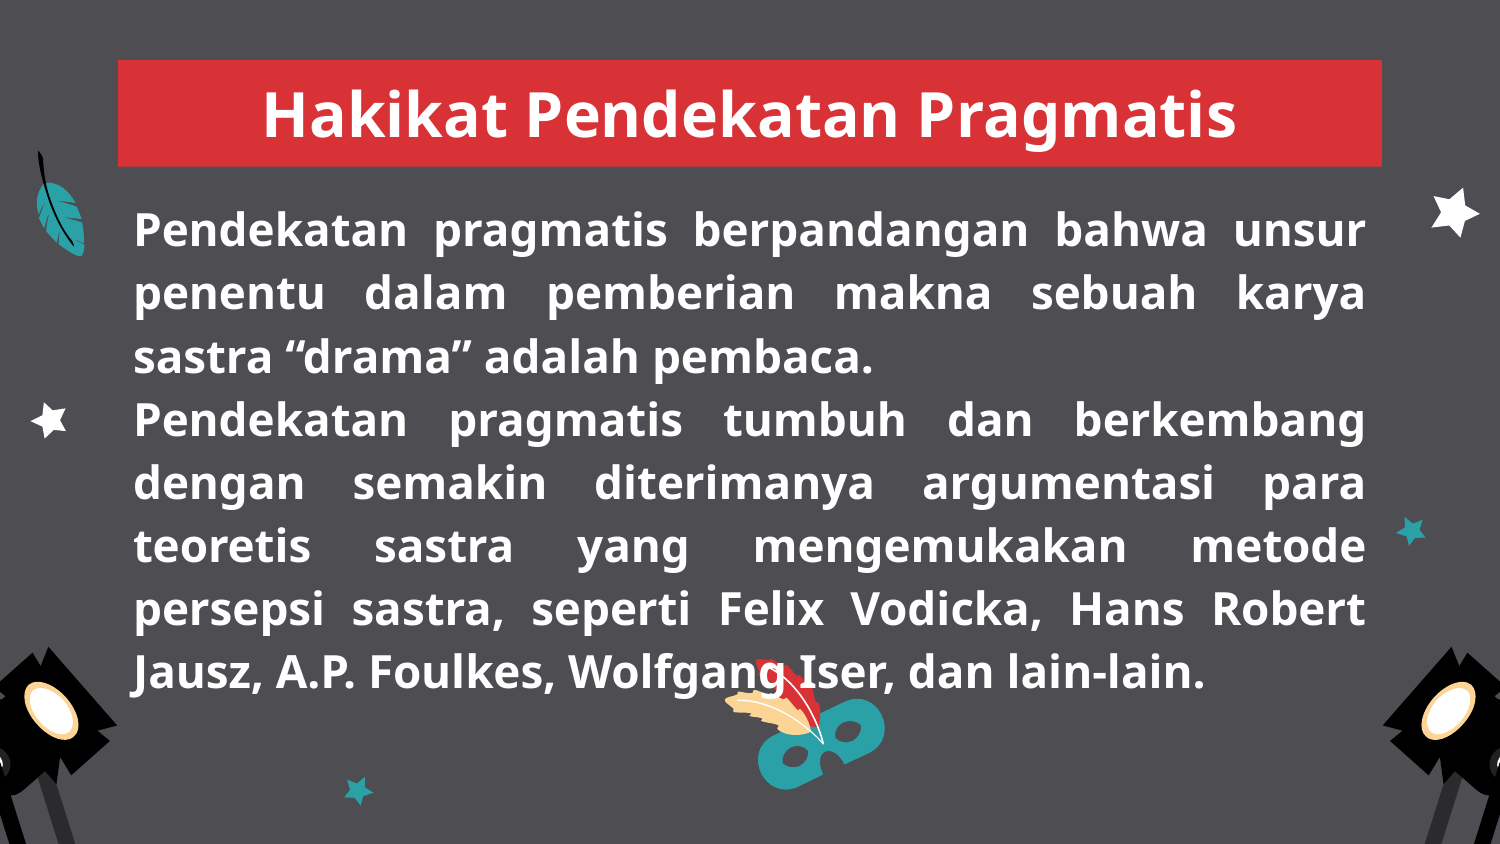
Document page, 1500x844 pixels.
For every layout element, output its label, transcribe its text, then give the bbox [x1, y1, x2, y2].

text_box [723, 655, 903, 803]
title Hakikat Pendekatan Pragmatis [118, 59, 1382, 167]
subtitle Pendekatan pragmatis berpandangan bahwa unsur penentu dalam pemberian makna sebuah karya sastra “drama” adalah pembaca. Pendekatan pragmatis tumbuh dan berkembang dengan semakin diterimanya argumentasi para teoretis sastra yang mengemukakan metode persepsi sastra, seperti Felix Vodicka, Hans Robert Jausz, A.P. Foulkes, Wolfgang Iser, dan lain-lain. [118, 188, 1382, 714]
